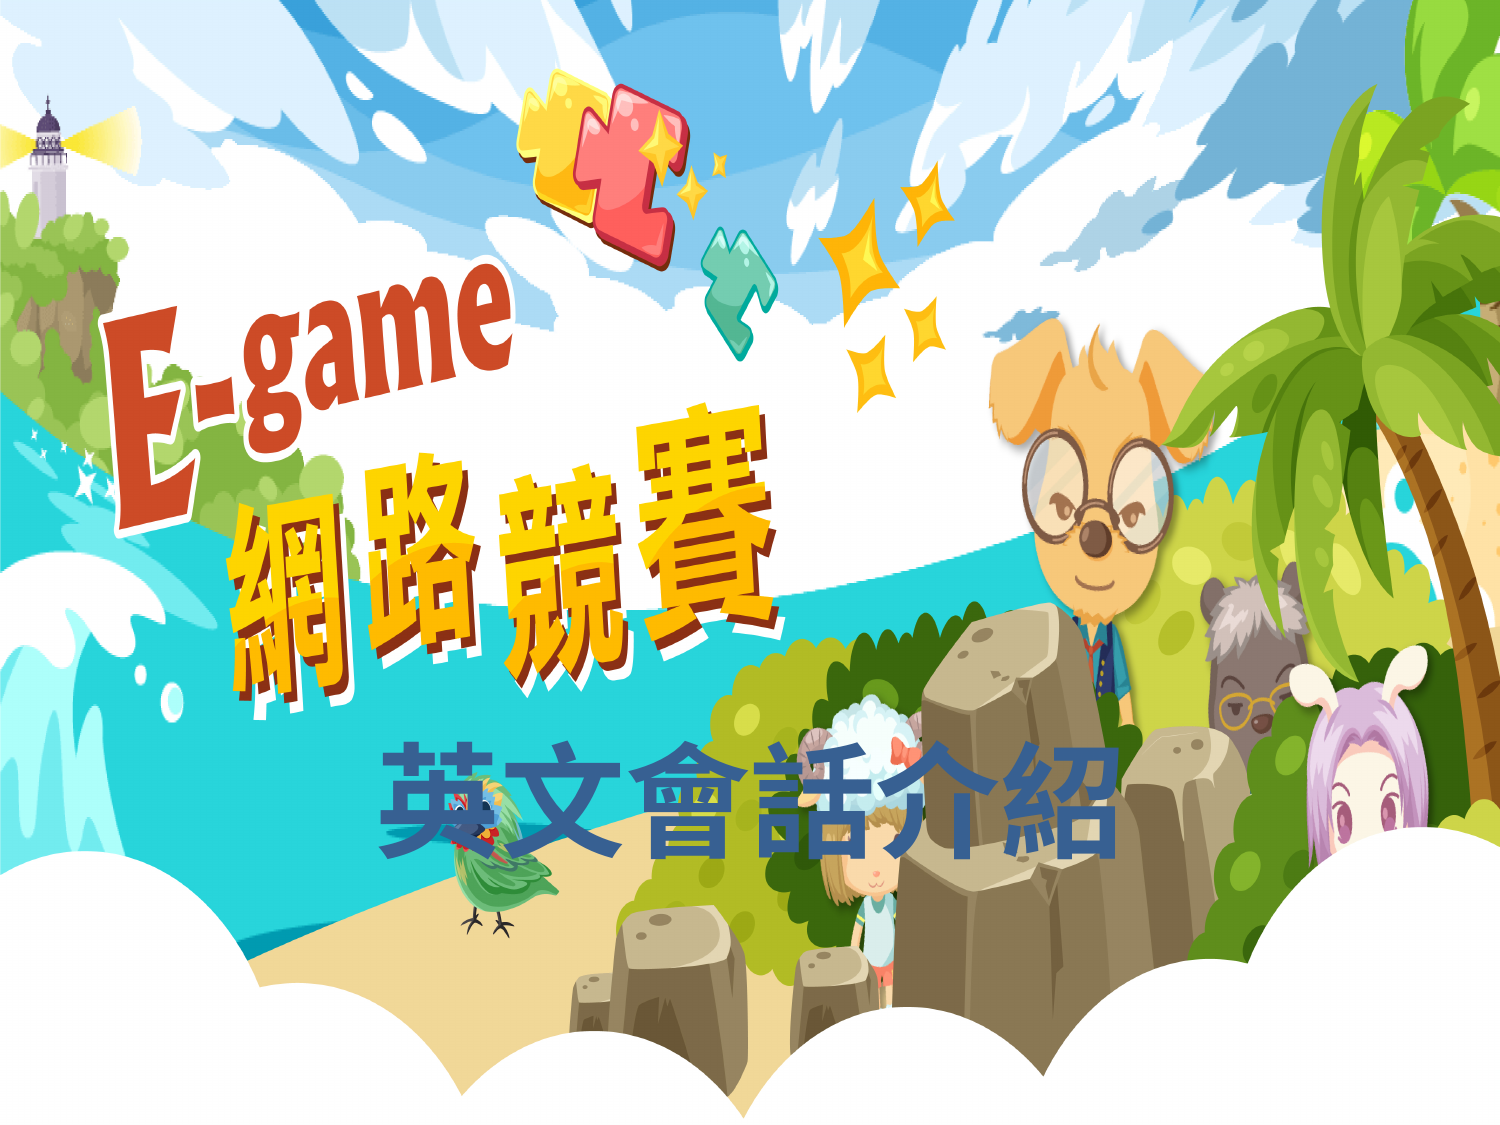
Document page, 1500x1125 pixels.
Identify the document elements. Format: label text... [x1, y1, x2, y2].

picture [0, 0, 1500, 1125]
text_box 英文會話介紹 [224, 715, 1275, 1004]
